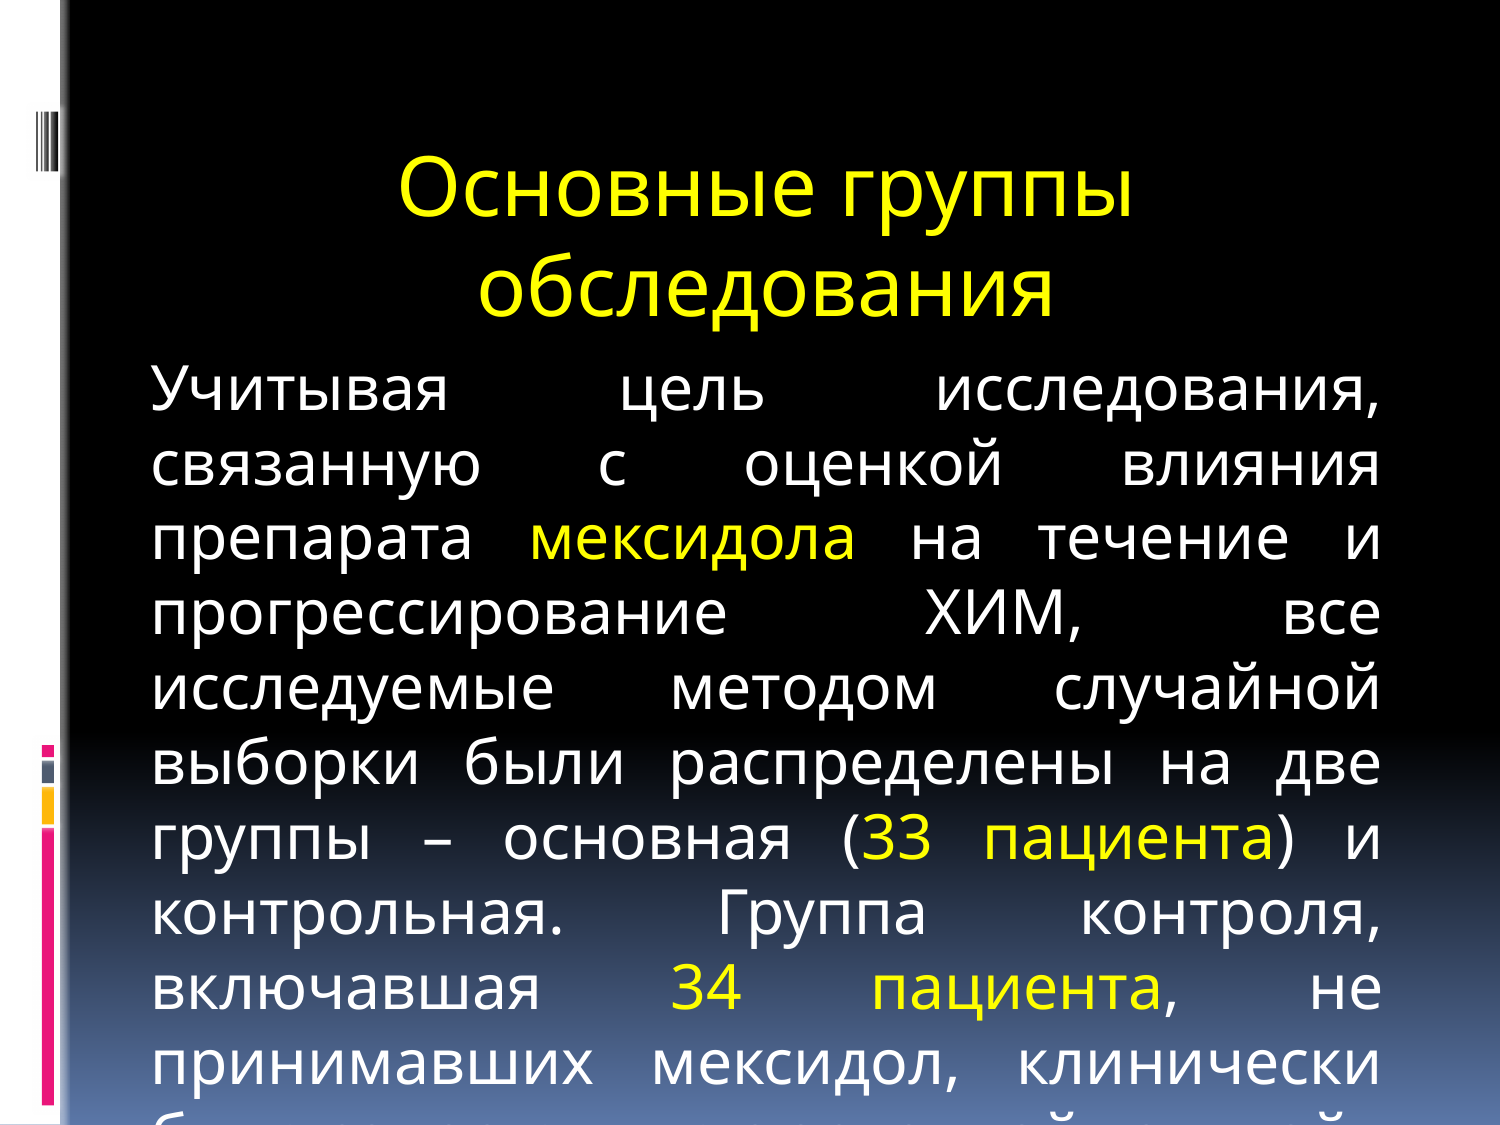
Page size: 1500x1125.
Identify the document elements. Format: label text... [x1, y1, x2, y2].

list Основные группы обследования Учитывая цель исследования, связанную с оценкой влияния препарата мексидола на течение и прогрессирование ХИМ, все исследуемые методом случайной выборки были распределены на две группы – основная (33 пациента) и контрольная. Группа контроля, включавшая 34 пациента, не принимавших мексидол, клинически была сопоставима с основной группой. [123, 125, 1399, 1012]
